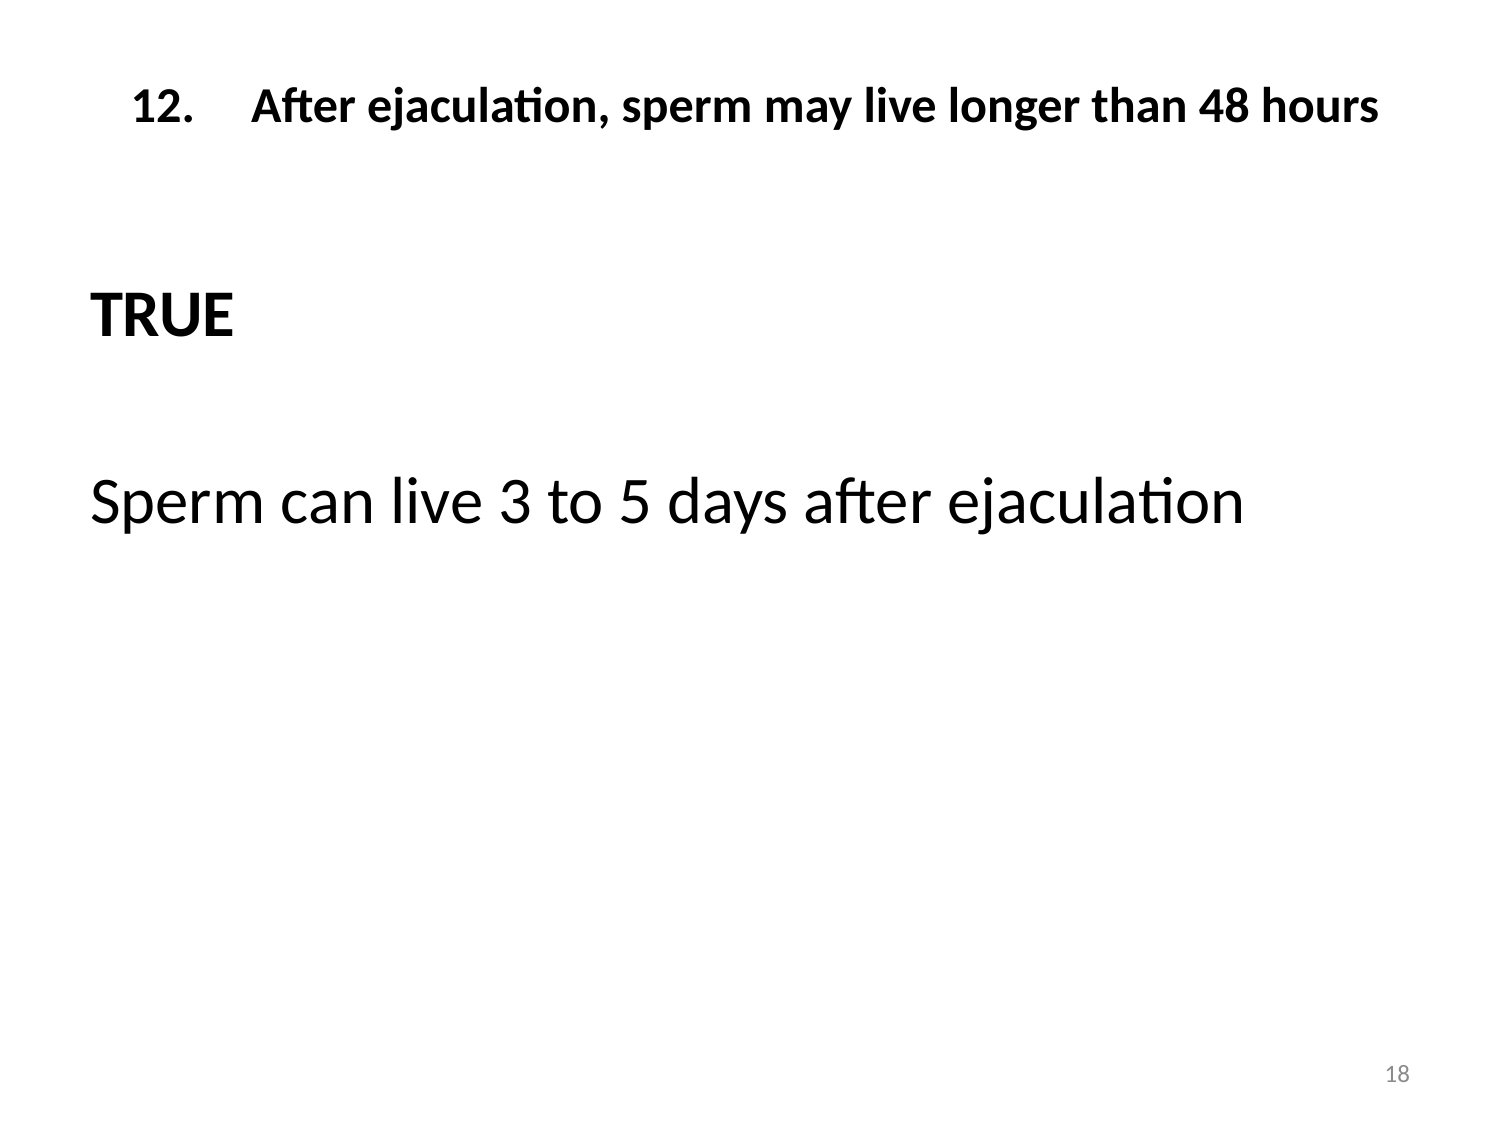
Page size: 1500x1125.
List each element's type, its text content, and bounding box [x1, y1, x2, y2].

list TRUE Sperm can live 3 to 5 days after ejaculation [75, 262, 1425, 1005]
slide_number 18 [1074, 1042, 1425, 1103]
title 12. After ejaculation, sperm may live longer than 48 hours [75, 45, 1425, 233]
